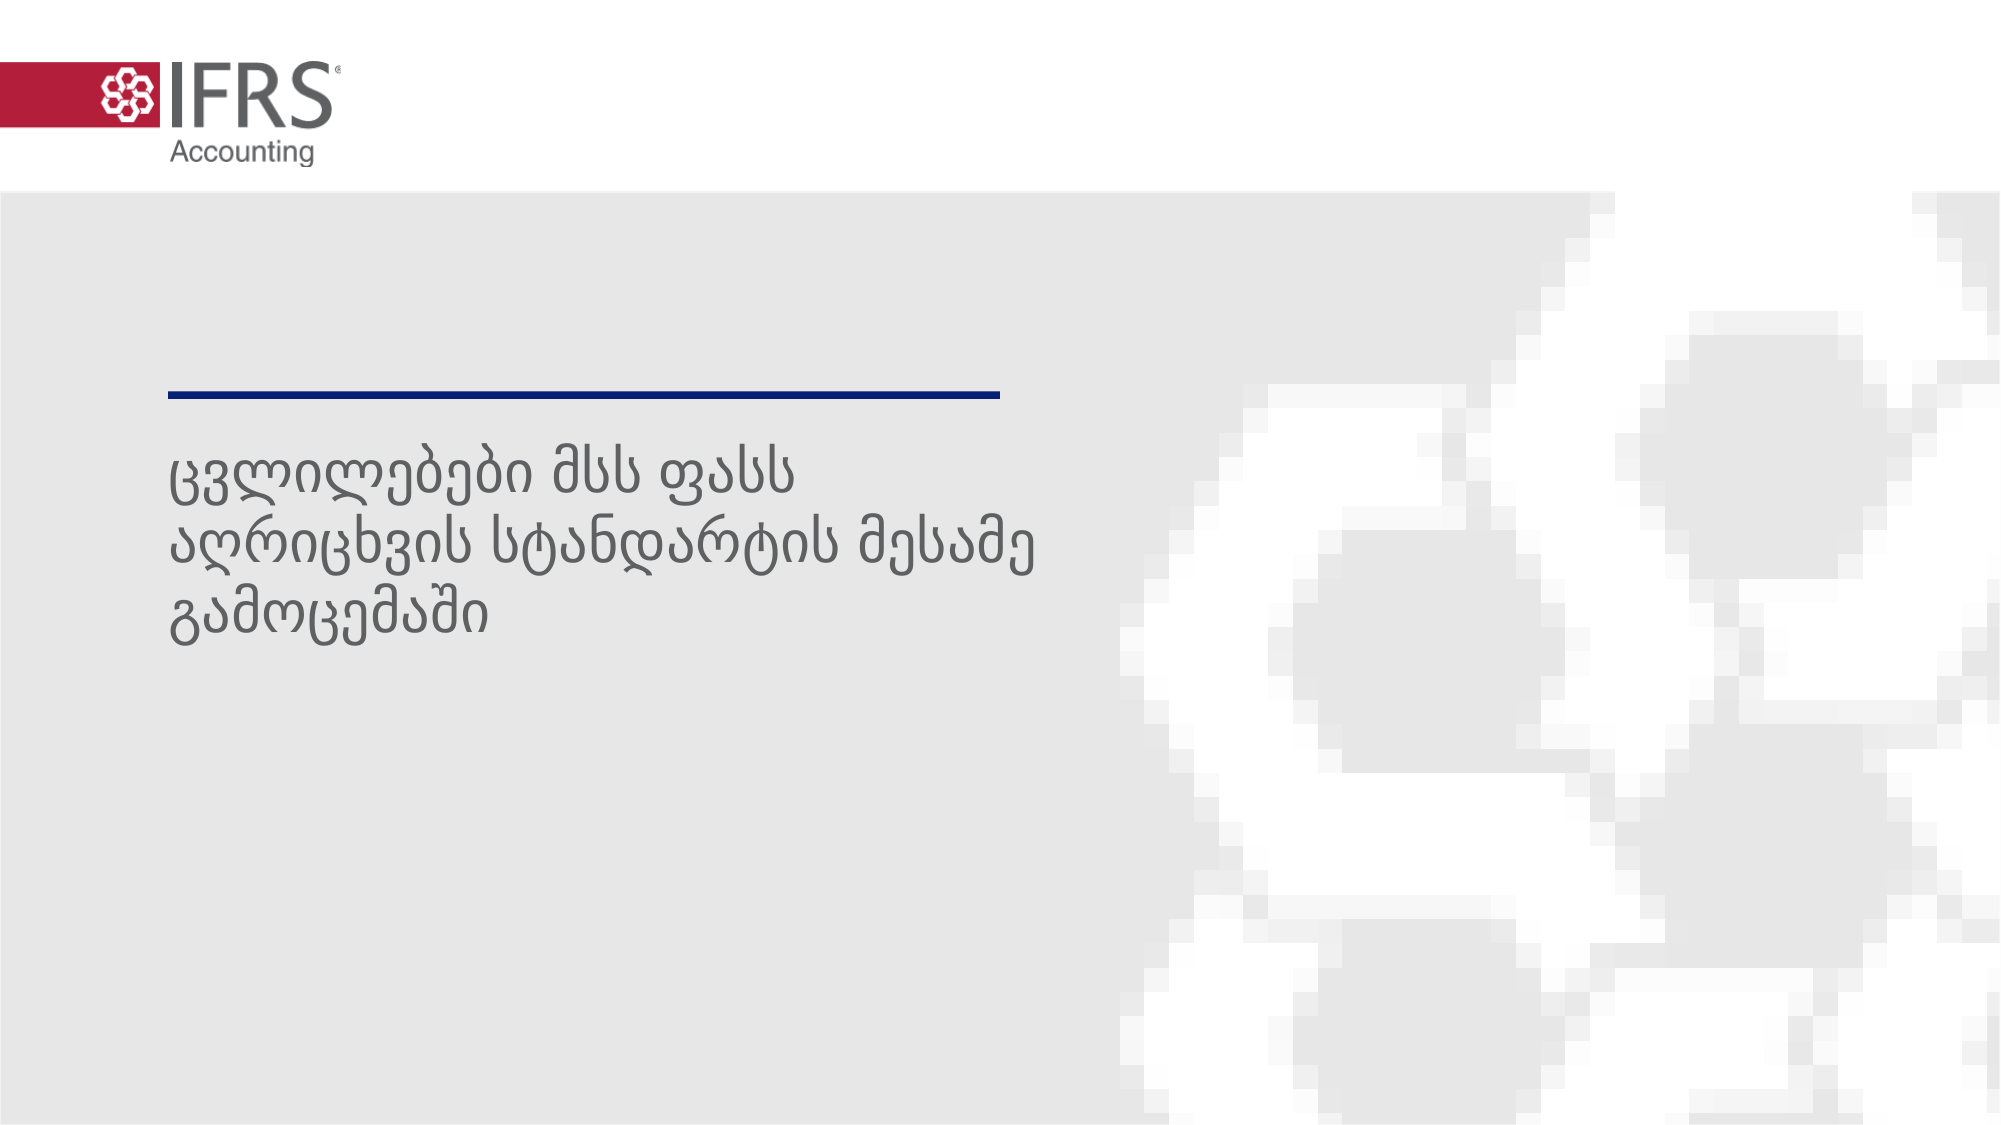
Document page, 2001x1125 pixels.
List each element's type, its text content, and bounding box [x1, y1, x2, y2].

title ცვლილებები მსს ფასს აღრიცხვის სტანდარტის მესამე გამოცემაში [153, 426, 1105, 948]
